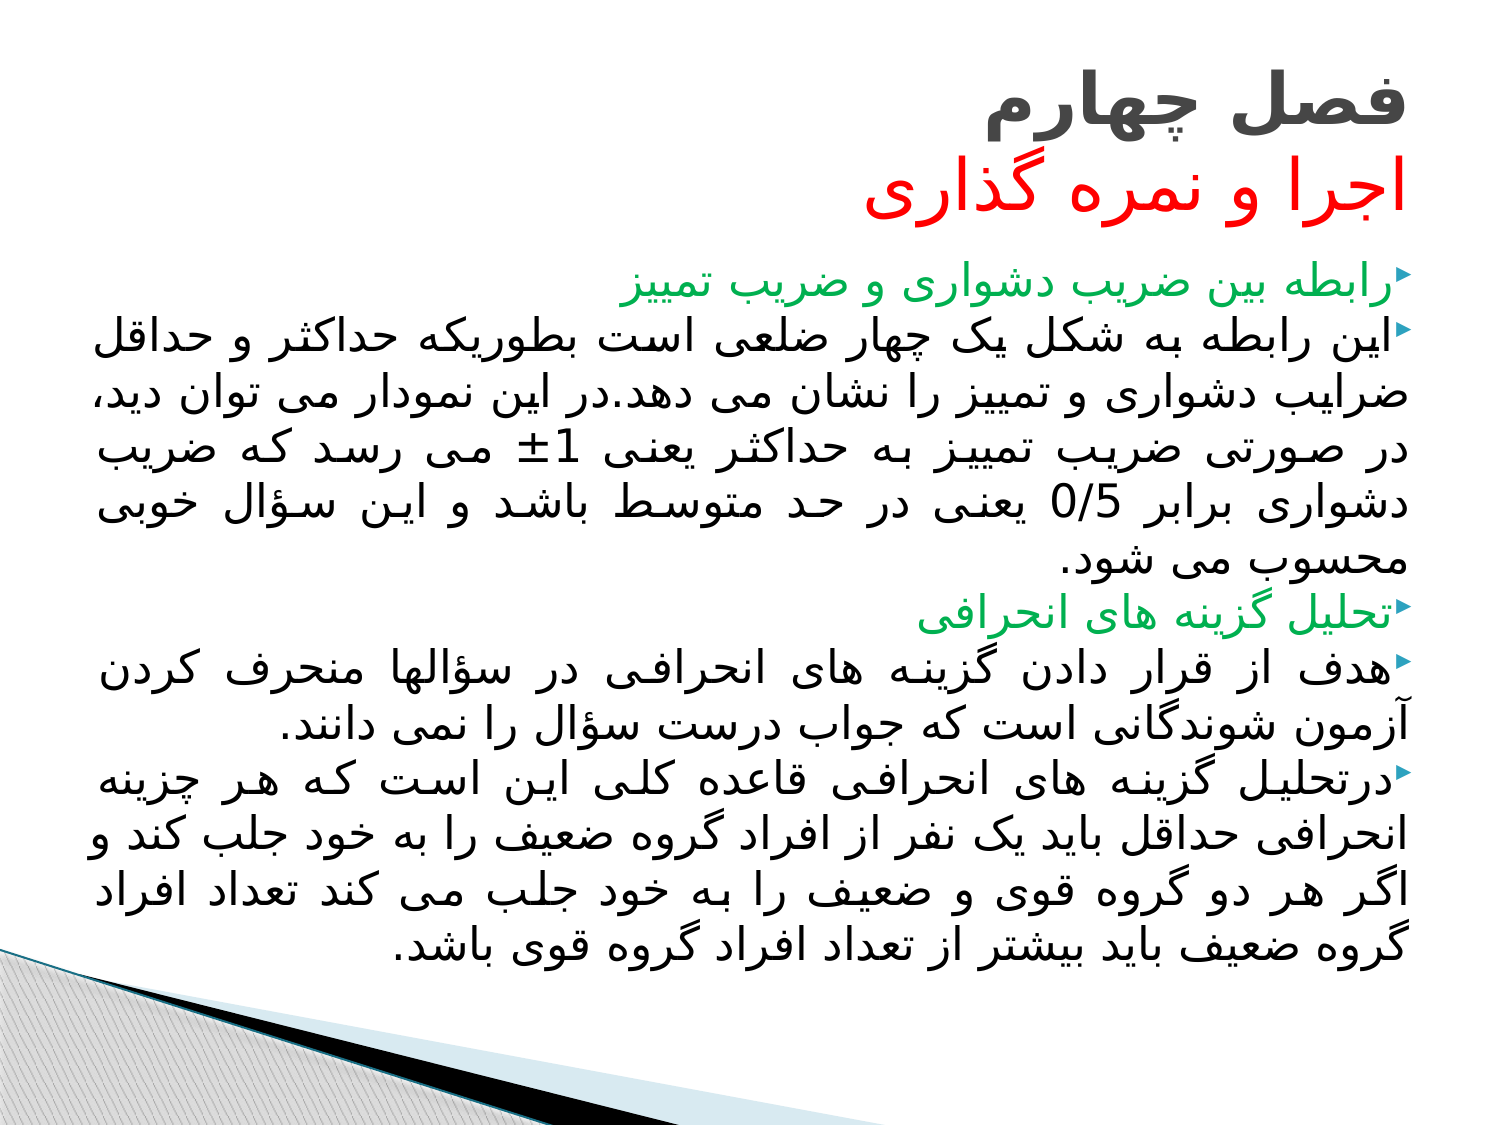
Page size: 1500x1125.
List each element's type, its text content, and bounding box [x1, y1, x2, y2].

title فصل چهارم اجرا و نمره گذاری [75, 45, 1425, 233]
list رابطه بین ضریب دشواری و ضریب تمییز این رابطه به شکل یک چهار ضلعی است بطوریکه حداکثر و حداقل ضرایب دشواری و تمییز را نشان می دهد.در این نمودار می توان دید، در صورتی ضریب تمییز به حداکثر یعنی 1± می رسد که ضریب دشواری برابر 0/5 یعنی در حد متوسط باشد و این سؤال خوبی محسوب می شود. تحلیل گزینه های انحرافی هدف از قرار دادن گزینه های انحرافی در سؤالها منحرف کردن آزمون شوندگانی است که جواب درست سؤال را نمی دانند. درتحلیل گزینه های انحرافی قاعده کلی این است که هر چزینه انحرافی حداقل باید یک نفر از افراد گروه ضعیف را به خود جلب کند و اگر هر دو گروه قوی و ضعیف را به خود جلب می کند تعداد افراد گروه ضعیف باید بیشتر از تعداد افراد گروه قوی باشد. [75, 243, 1425, 986]
